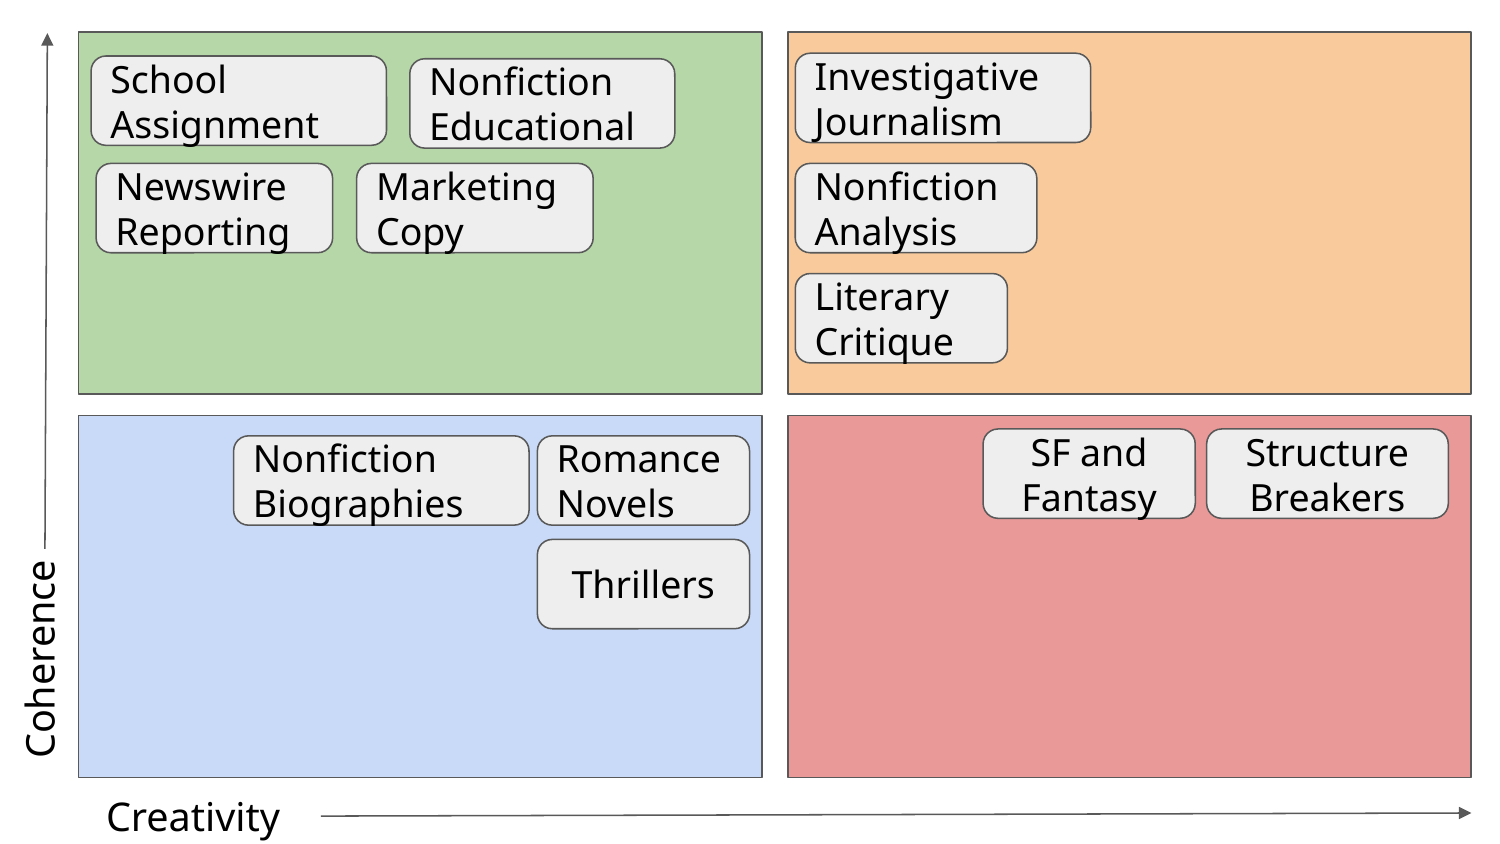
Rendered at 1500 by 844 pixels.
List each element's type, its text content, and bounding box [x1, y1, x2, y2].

text_box School Assignment [91, 55, 387, 146]
text_box Investigative Journalism [795, 53, 1091, 143]
text_box Structure Breakers [1206, 428, 1449, 519]
text_box Nonfiction Analysis [795, 163, 1037, 253]
text_box Nonfiction Biographies [233, 435, 530, 526]
text_box SF and Fantasy [983, 428, 1196, 519]
text_box Nonfiction Educational [409, 58, 675, 149]
text_box [787, 32, 1472, 394]
text_box Literary Critique [795, 273, 1008, 363]
text_box Marketing Copy [356, 163, 594, 253]
text_box Coherence [0, 512, 78, 774]
text_box [787, 415, 1472, 778]
text_box Creativity [91, 777, 321, 844]
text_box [320, 812, 1472, 817]
text_box [78, 32, 762, 394]
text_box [44, 32, 48, 550]
text_box Romance Novels [537, 435, 750, 526]
text_box Thrillers [537, 539, 750, 629]
text_box [78, 415, 762, 778]
text_box Newswire Reporting [96, 163, 333, 253]
